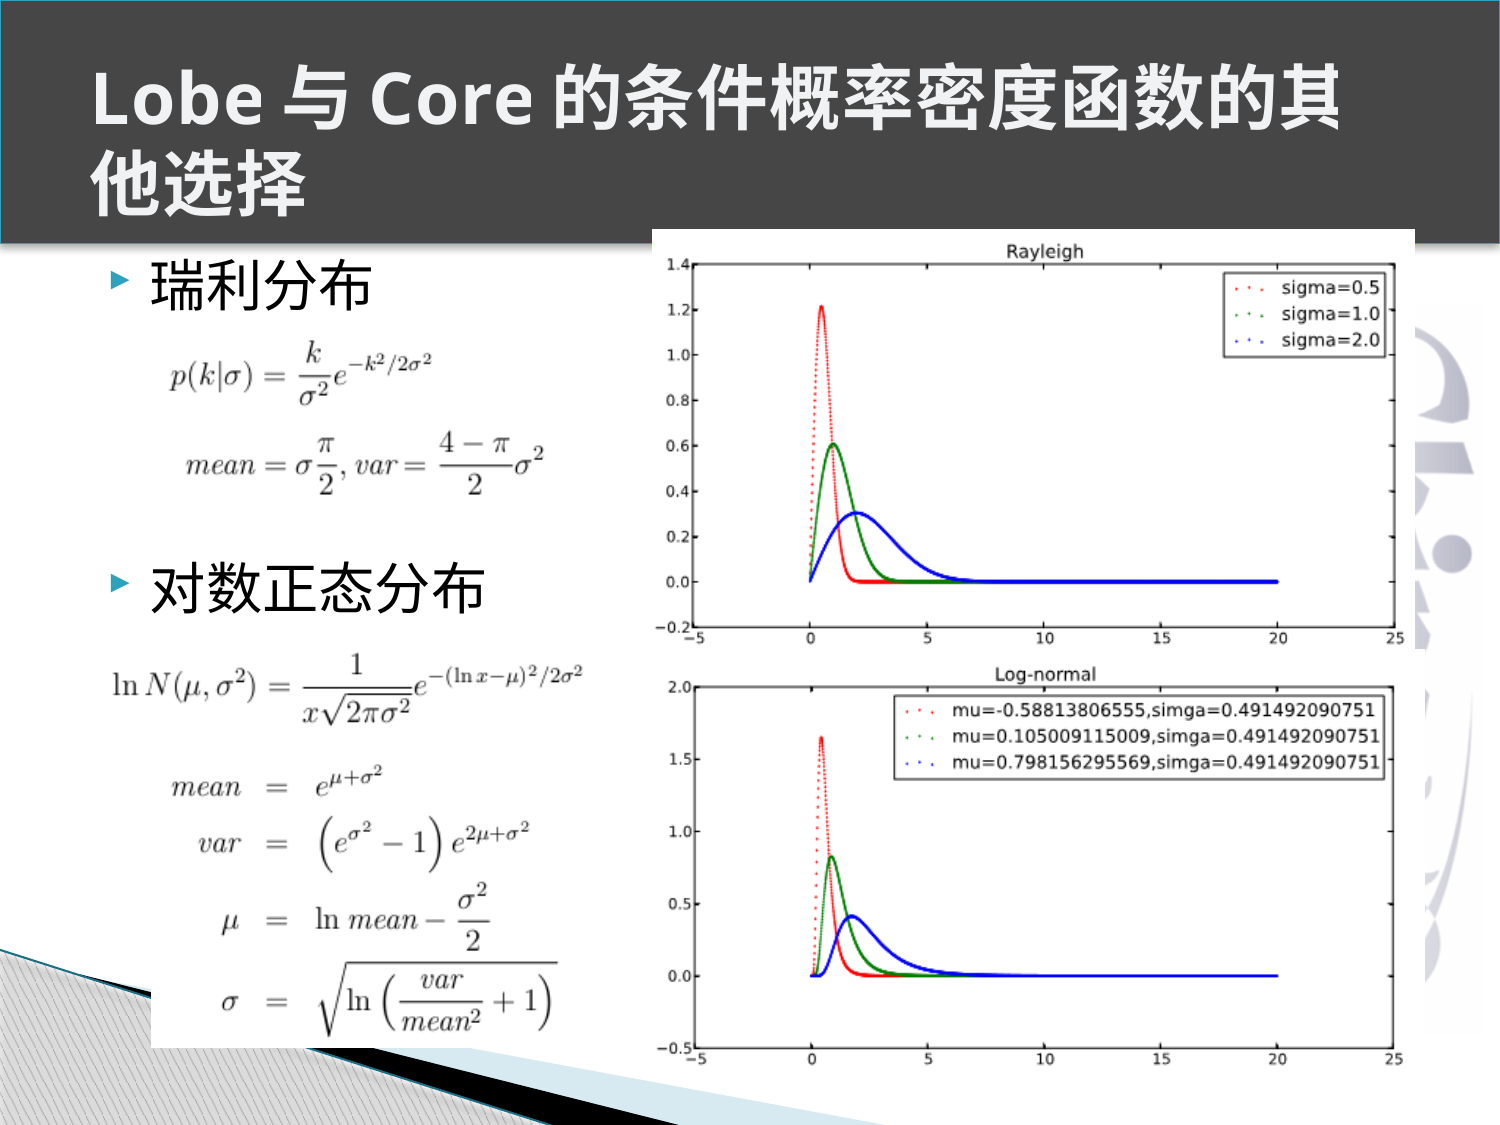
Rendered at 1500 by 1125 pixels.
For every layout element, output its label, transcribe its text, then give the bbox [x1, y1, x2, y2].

title Lobe与Core的条件概率密度函数的其他选择 [75, 45, 1425, 233]
picture [641, 229, 1426, 1071]
picture [141, 316, 444, 410]
picture [170, 419, 564, 509]
list 瑞利分布 对数正态分布 [1421, 243, 1425, 649]
picture [108, 649, 597, 732]
picture [150, 749, 597, 1049]
list 瑞利分布 对数正态分布 [75, 243, 646, 986]
